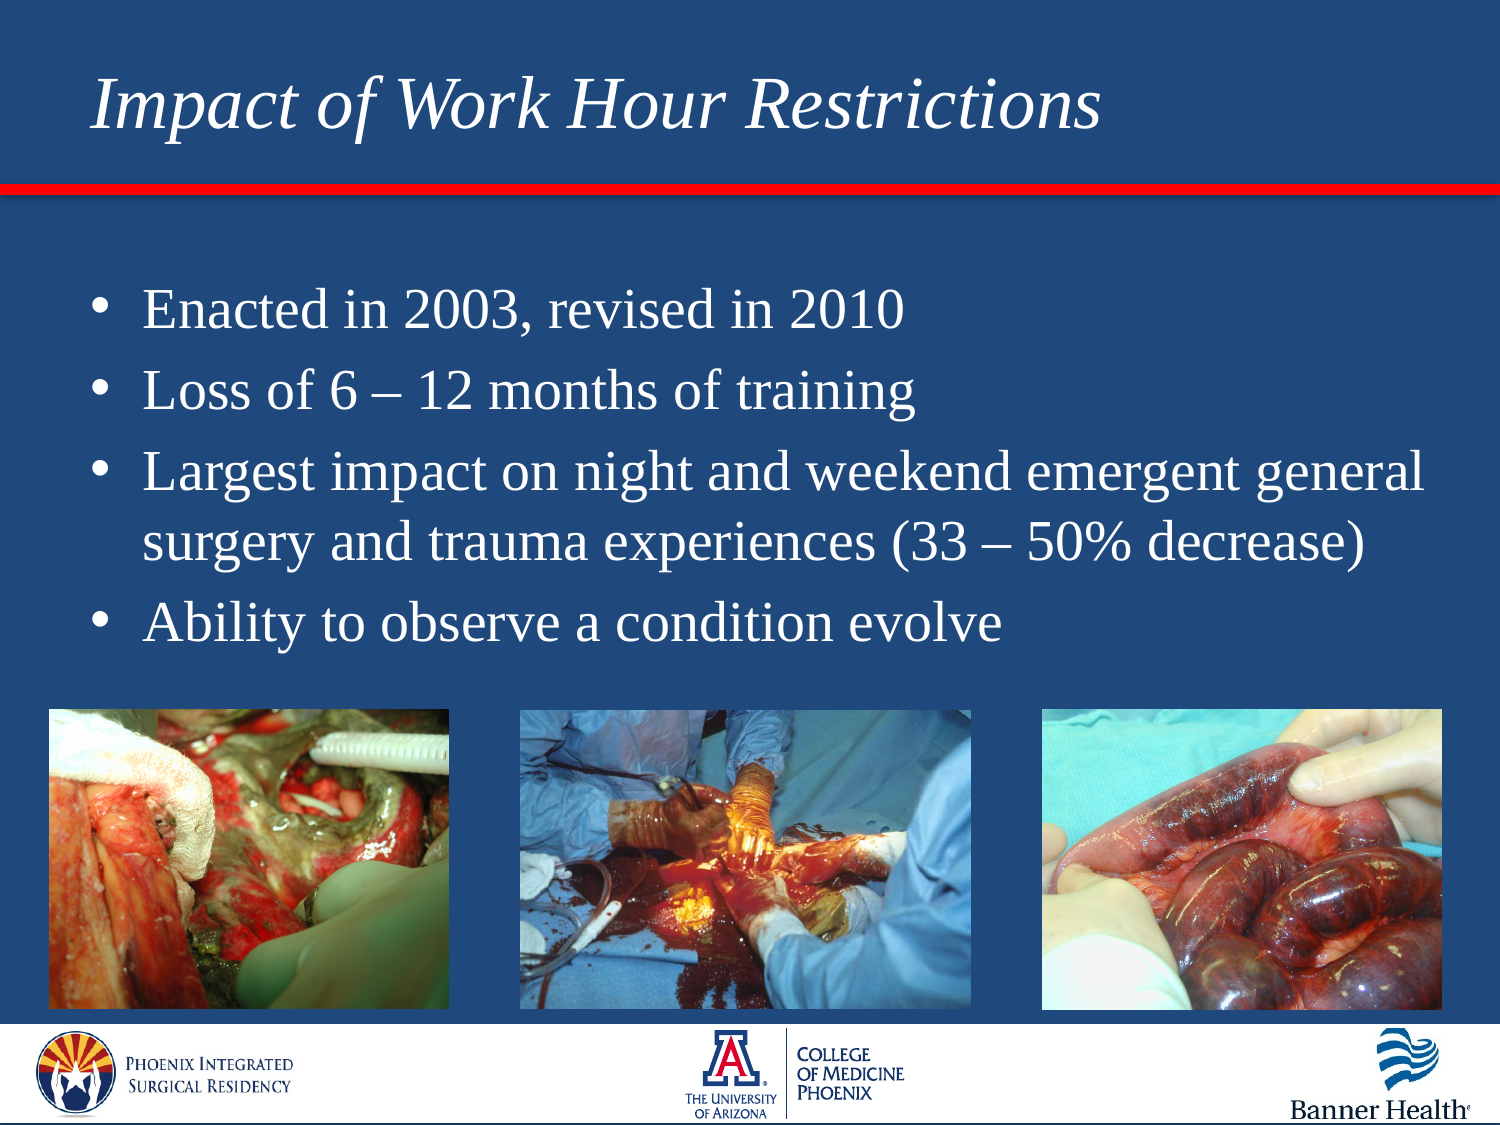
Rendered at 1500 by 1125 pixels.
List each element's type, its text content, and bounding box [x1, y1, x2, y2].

picture [520, 709, 971, 1010]
list Enacted in 2003, revised in 2010 Loss of 6 – 12 months of training Largest impact on night and weekend emergent general surgery and trauma experiences (33 – 50% decrease) Ability to observe a condition evolve [75, 262, 1500, 711]
picture [33, 1026, 298, 1121]
picture [1290, 1028, 1471, 1119]
picture [49, 709, 449, 1010]
title Impact of Work Hour Restrictions [75, 5, 1500, 193]
picture [1042, 709, 1442, 1010]
